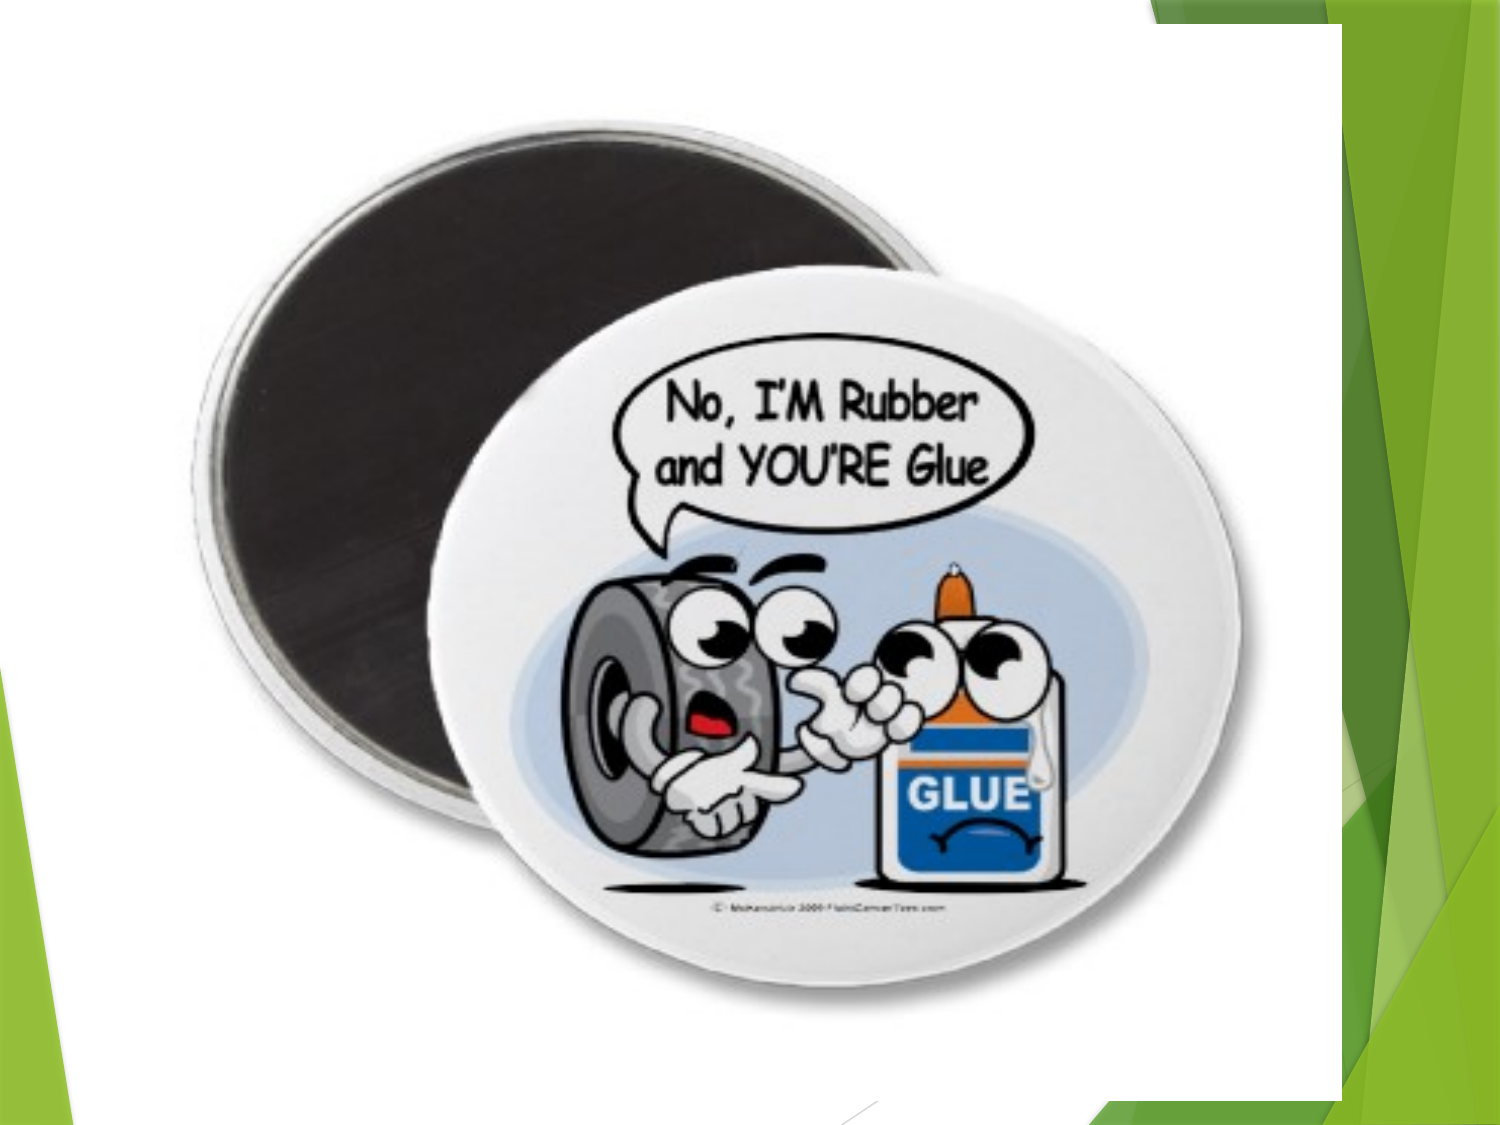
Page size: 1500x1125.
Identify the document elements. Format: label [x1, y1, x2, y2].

picture [128, 24, 1342, 1102]
